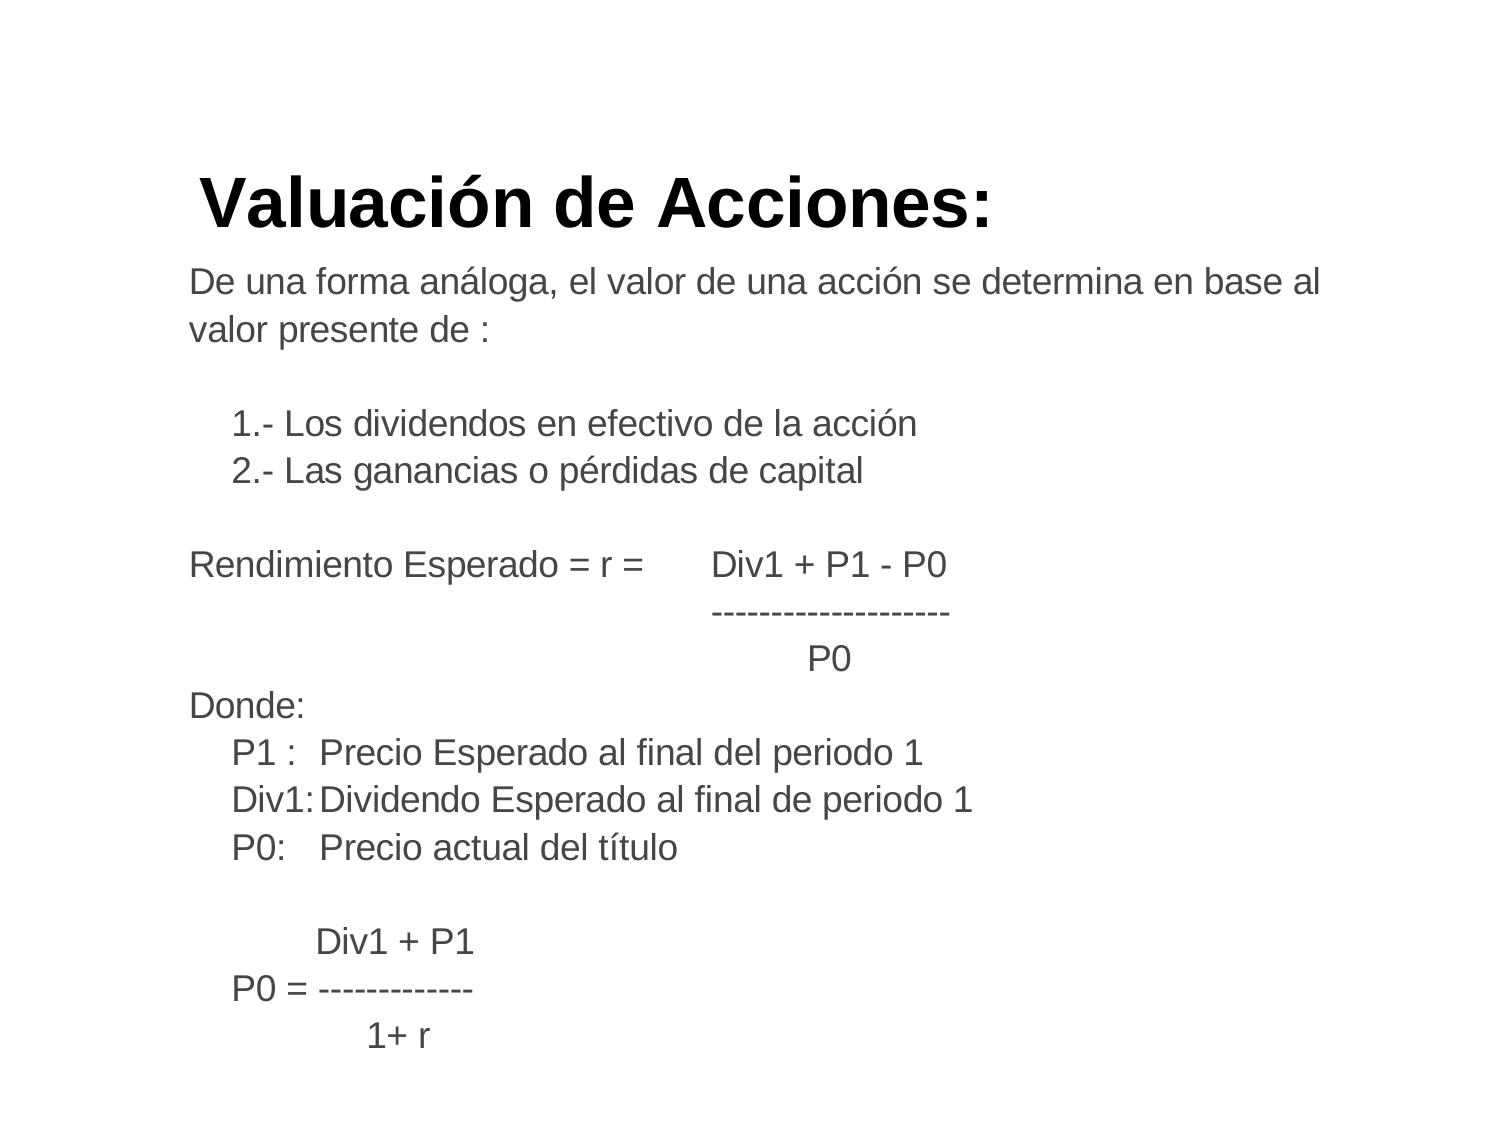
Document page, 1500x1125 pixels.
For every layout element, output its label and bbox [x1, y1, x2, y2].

text_box [187, 162, 1326, 1057]
